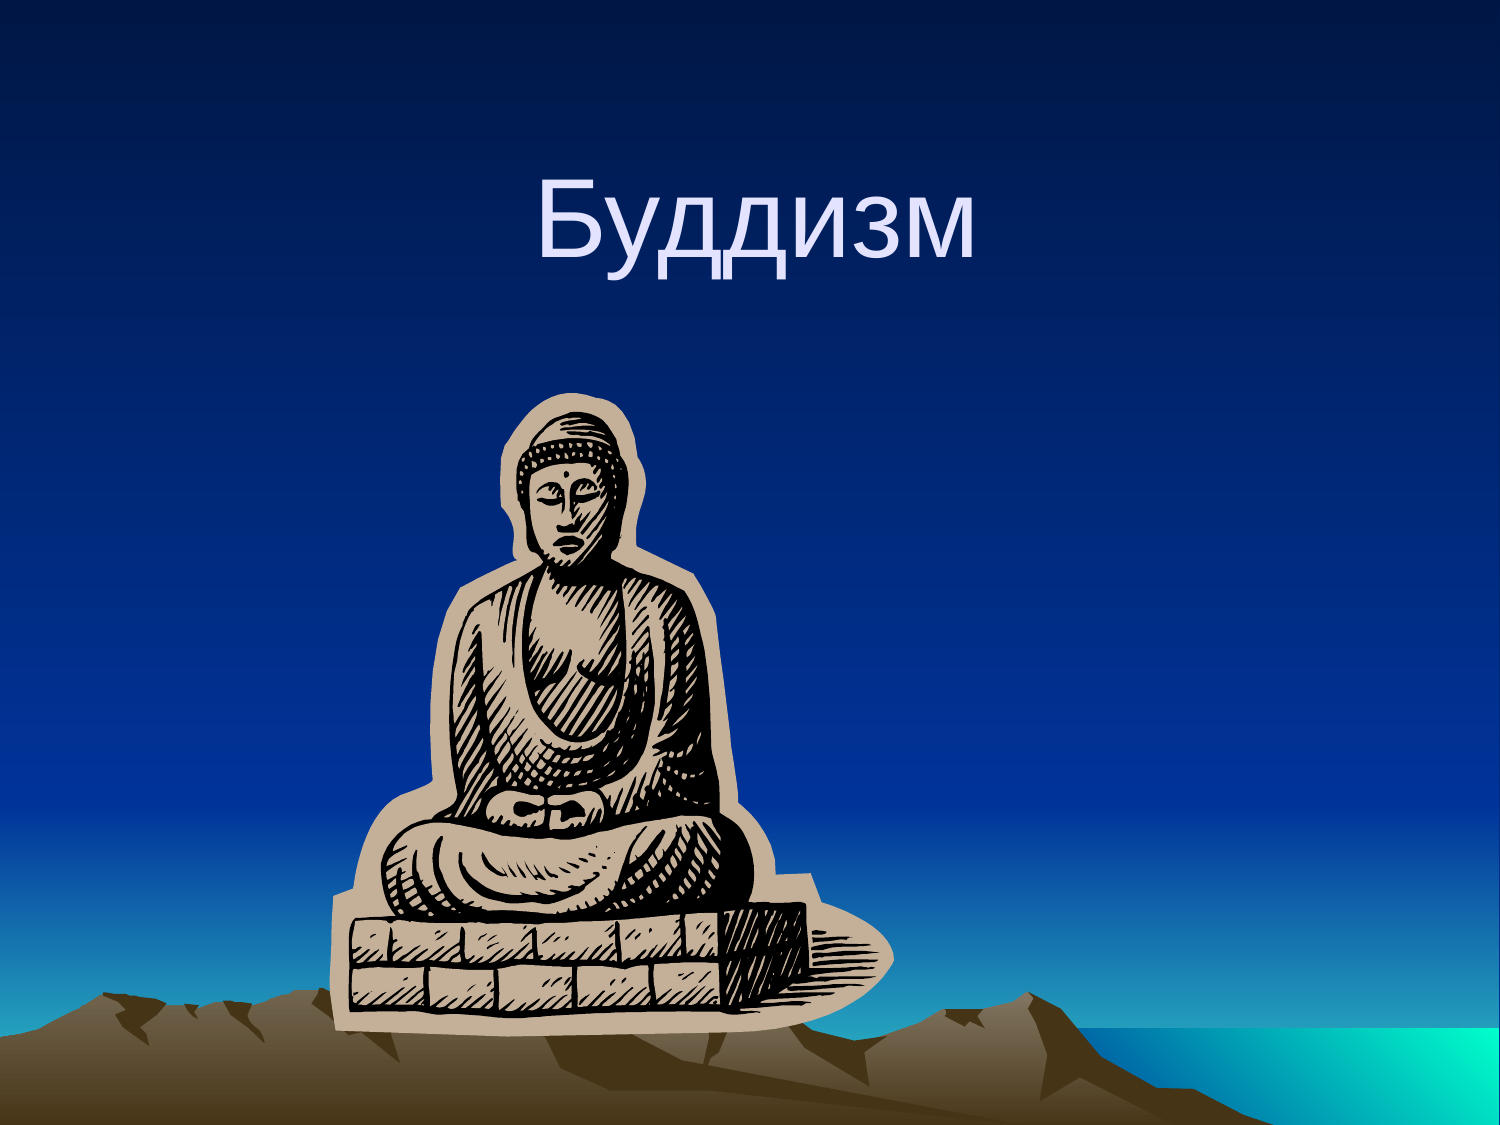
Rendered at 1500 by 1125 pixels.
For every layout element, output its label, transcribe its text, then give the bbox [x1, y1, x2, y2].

picture [327, 374, 896, 1037]
title Буддизм [81, 70, 1433, 356]
